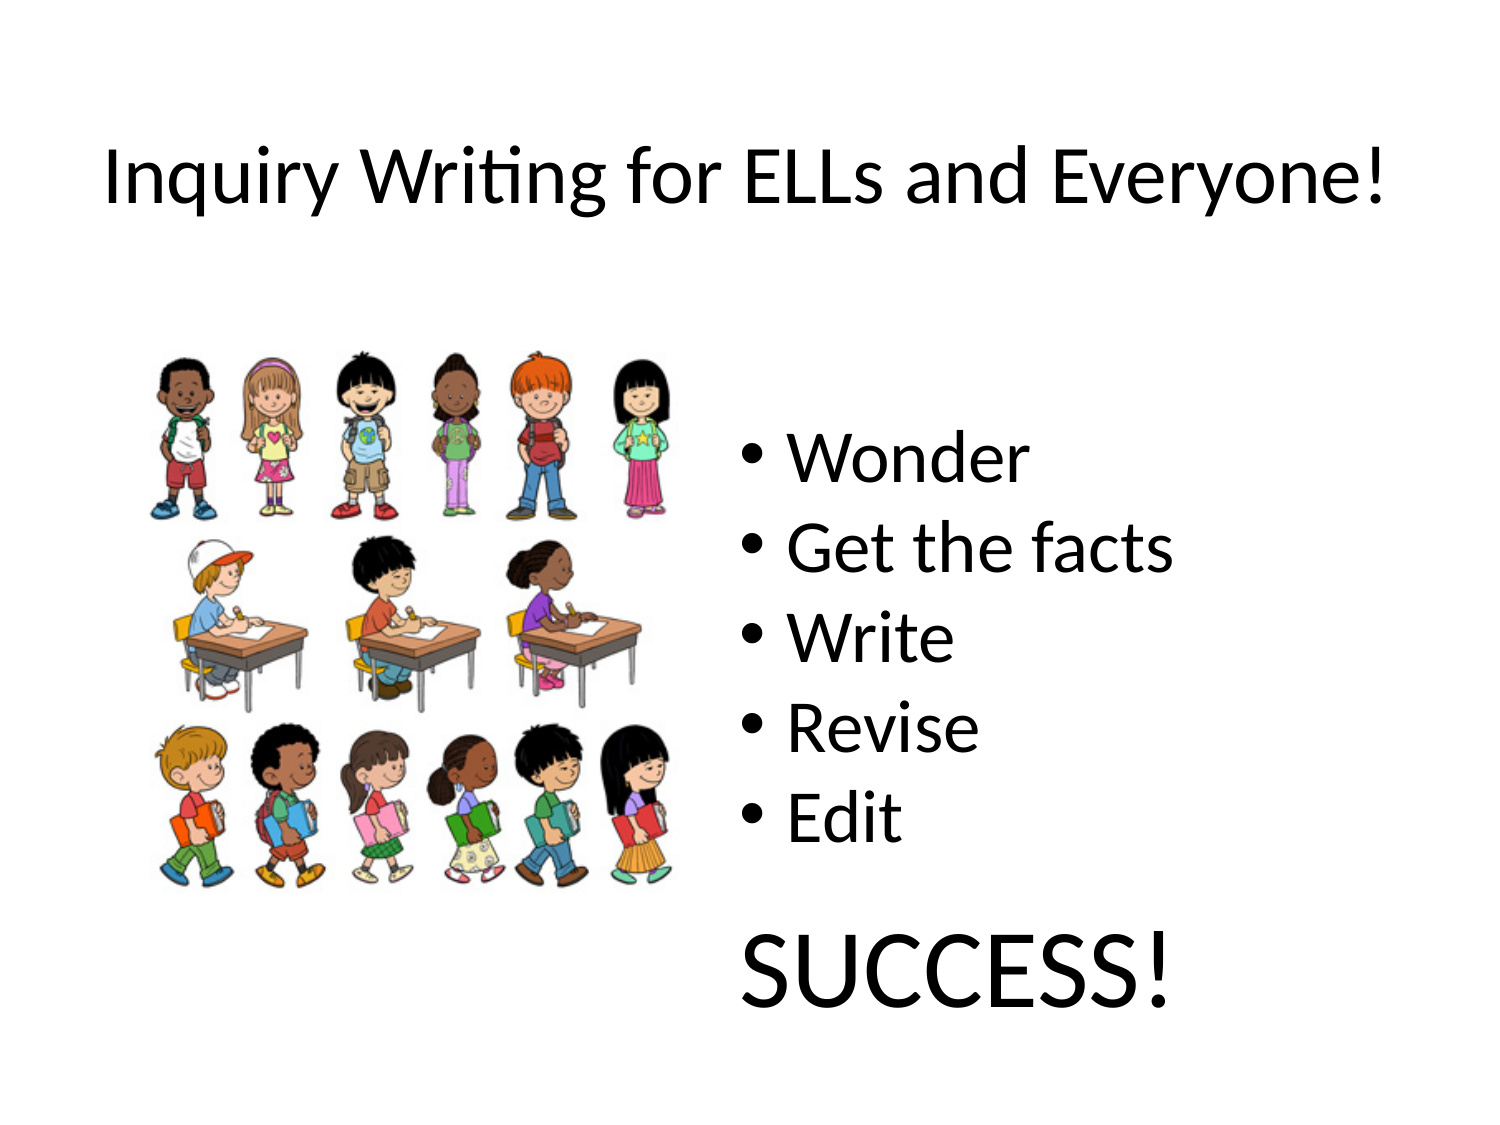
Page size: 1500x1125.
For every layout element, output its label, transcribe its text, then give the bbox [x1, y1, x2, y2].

text_box Inquiry Writing for ELLs and Everyone! [87, 112, 1500, 228]
text_box SUCCESS! [725, 887, 1485, 1038]
picture [137, 338, 690, 901]
text_box Wonder Get the facts Write Revise Edit [725, 399, 1438, 865]
